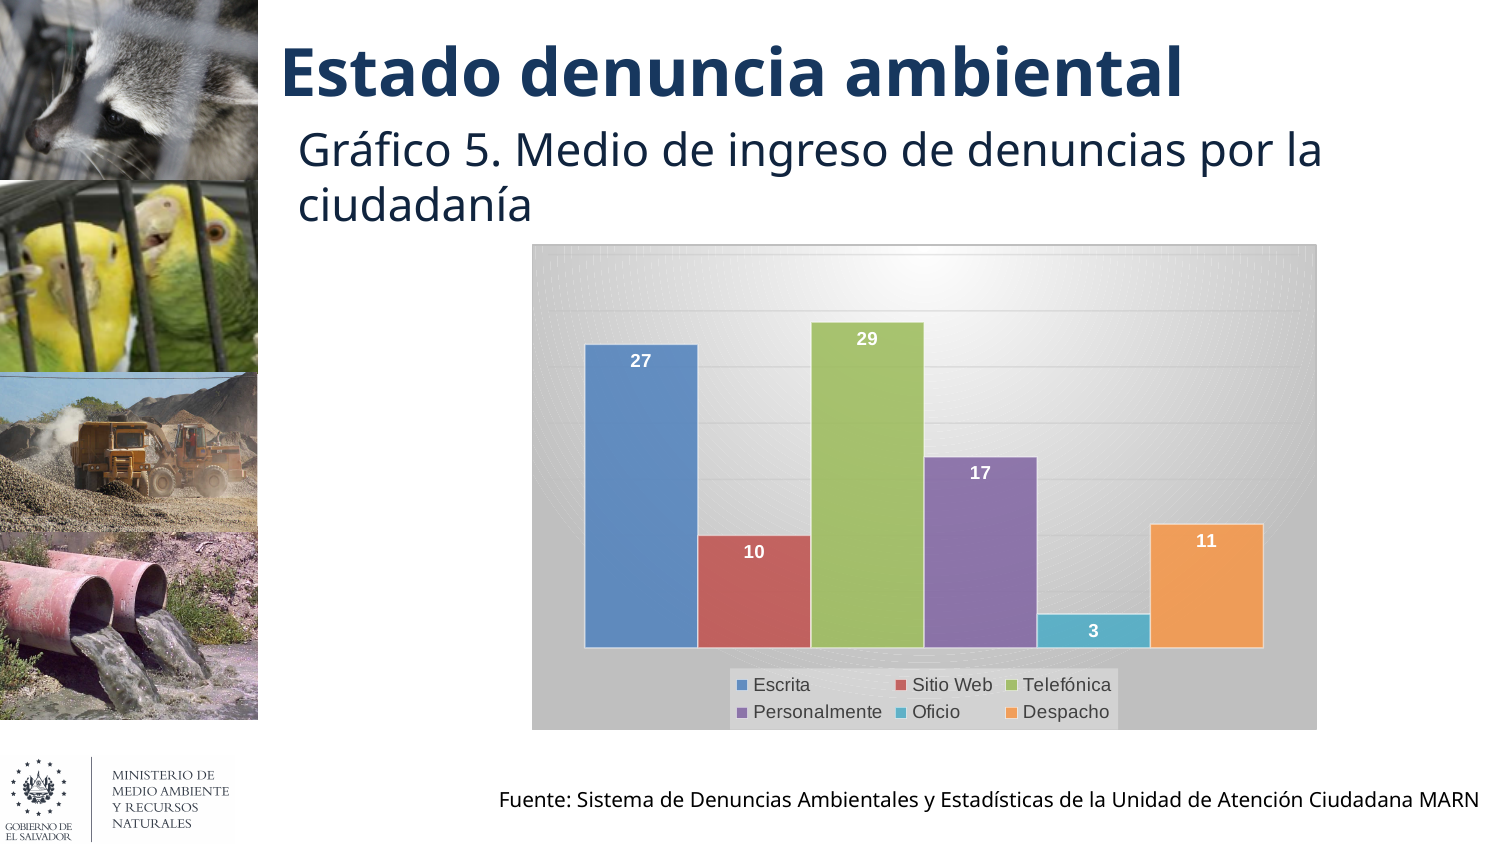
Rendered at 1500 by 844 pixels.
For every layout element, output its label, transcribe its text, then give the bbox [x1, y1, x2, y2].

chart [531, 244, 1317, 731]
text_box Fuente: Sistema de Denuncias Ambientales y Estadísticas de la Unidad de Atención Ciudadana MARN [430, 779, 1500, 820]
picture [0, 755, 235, 844]
picture [0, 0, 258, 721]
text_box Estado denuncia ambiental [262, 22, 1254, 118]
text_box Gráfico 5. Medio de ingreso de denuncias por la ciudadanía [282, 113, 1500, 238]
